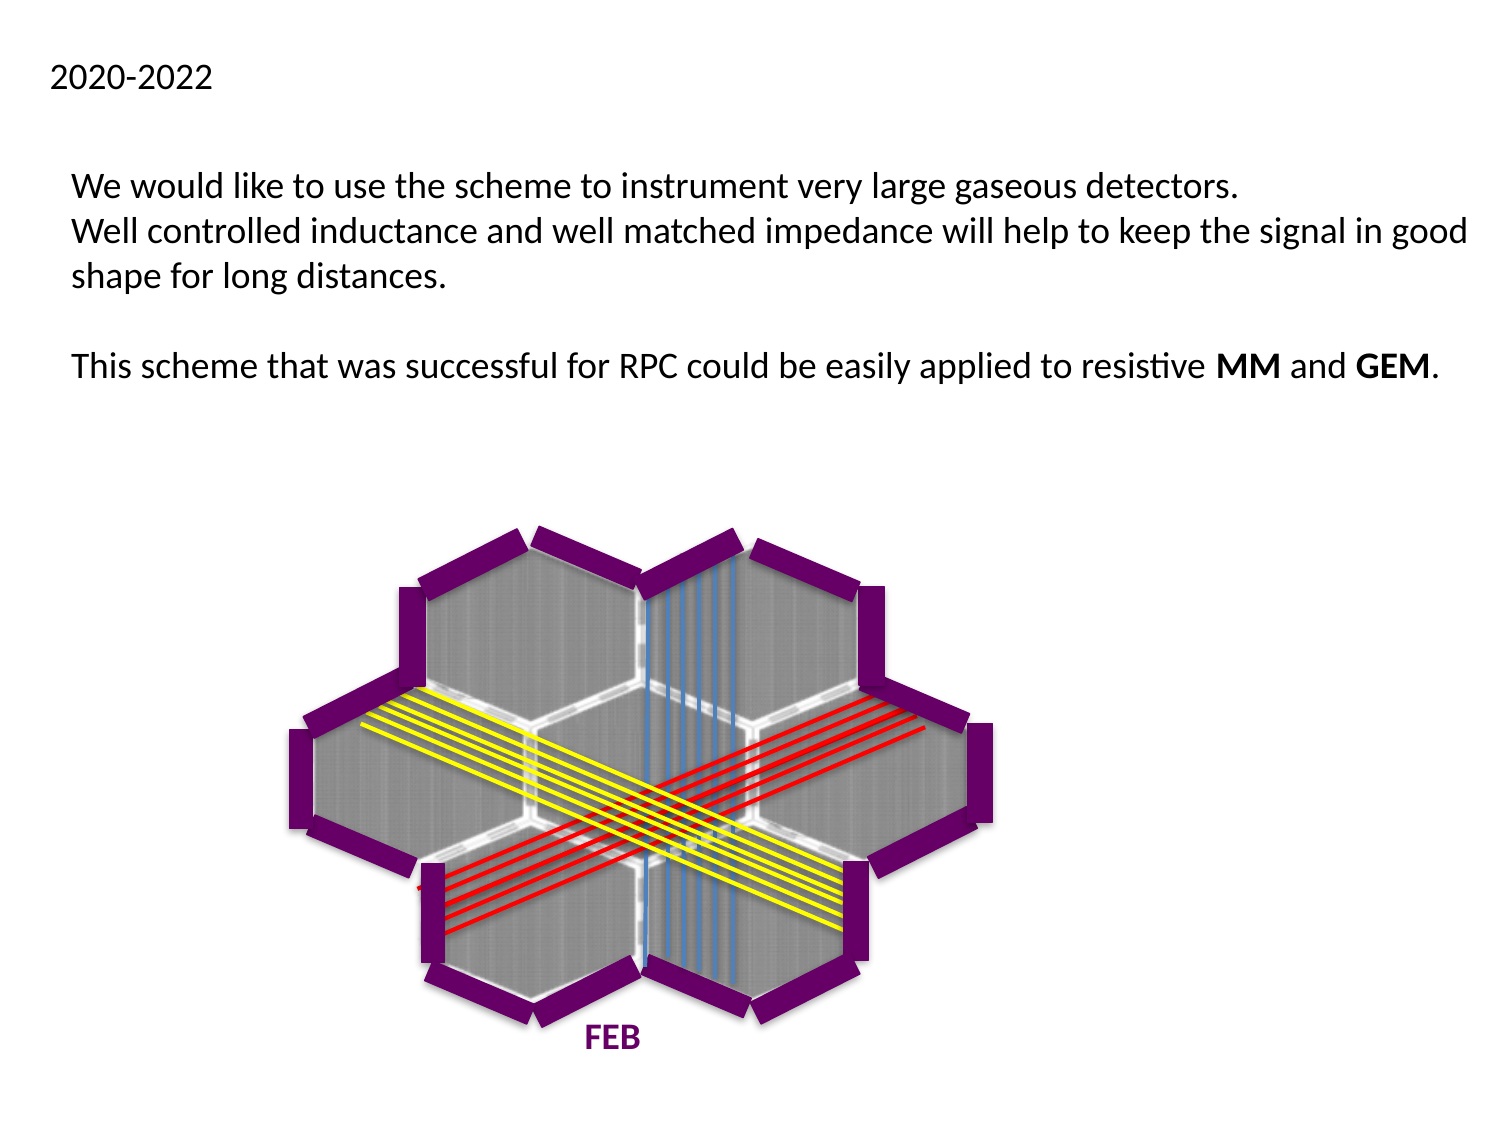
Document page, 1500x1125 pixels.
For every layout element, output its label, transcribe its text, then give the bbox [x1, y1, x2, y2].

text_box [289, 454, 1001, 1053]
text_box We would like to use the scheme to instrument very large gaseous detectors. Well controlled inductance and well matched impedance will help to keep the signal in good shape for long distances. This scheme that was successful for RPC could be easily applied to resistive MM and GEM. [56, 154, 1500, 484]
text_box 2020-2022 [34, 44, 228, 105]
